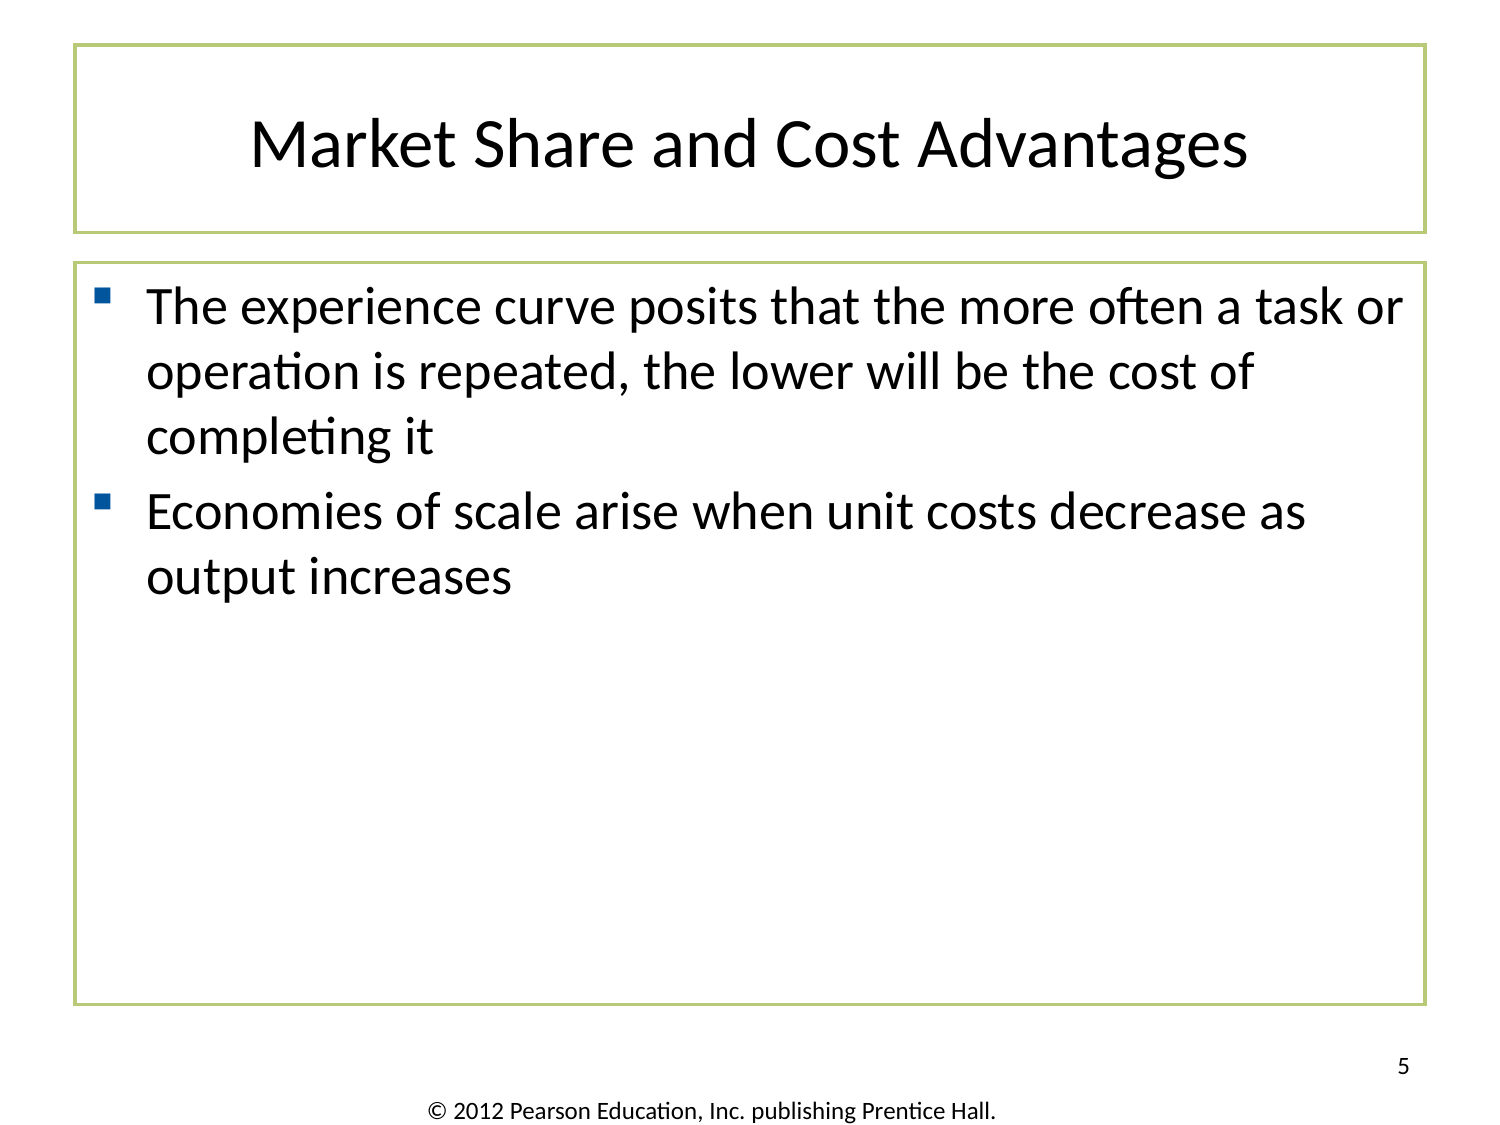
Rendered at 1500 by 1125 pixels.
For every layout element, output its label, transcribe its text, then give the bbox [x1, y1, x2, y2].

list The experience curve posits that the more often a task or operation is repeated, the lower will be the cost of completing it Economies of scale arise when unit costs decrease as output increases [73, 261, 1427, 1006]
slide_number 5 [1074, 1042, 1425, 1103]
title Market Share and Cost Advantages [73, 43, 1427, 234]
